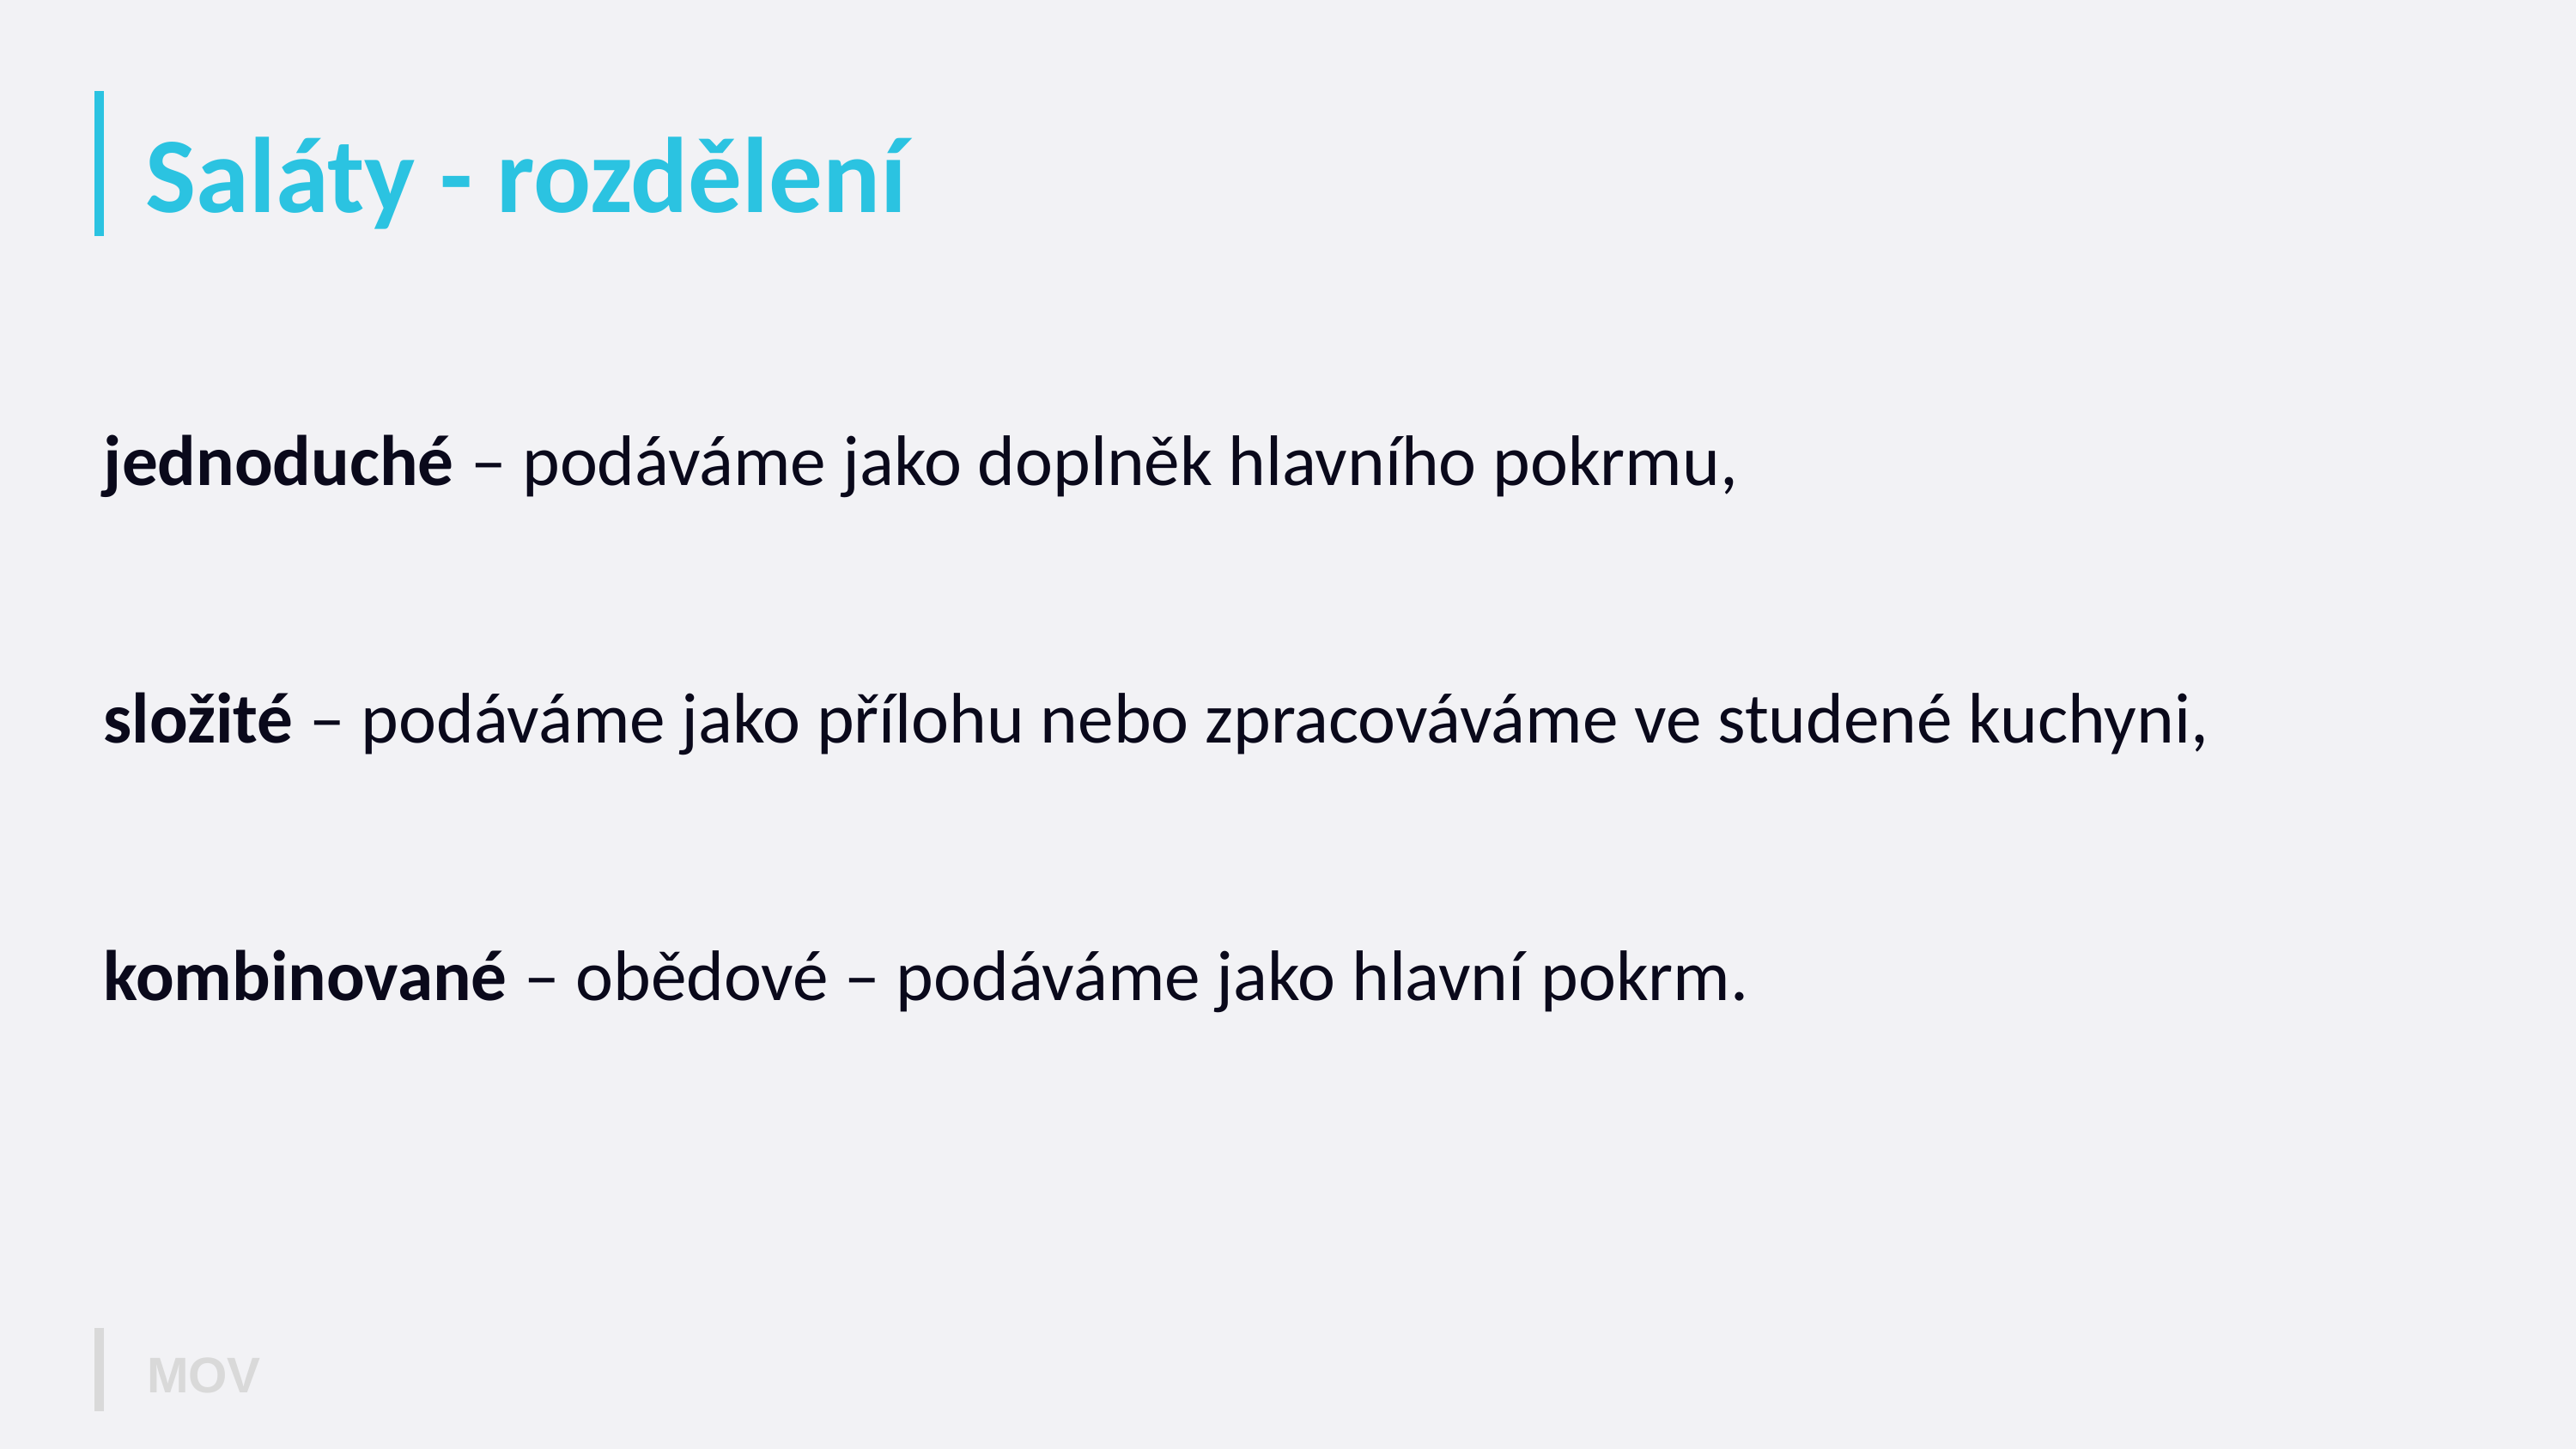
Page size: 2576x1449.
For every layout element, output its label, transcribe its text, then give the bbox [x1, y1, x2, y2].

text_box jednoduché – podáváme jako doplněk hlavního pokrmu, složité – podáváme jako přílohu nebo zpracováváme ve studené kuchyni, kombinované – obědové – podáváme jako hlavní pokrm. [91, 322, 2536, 1107]
title Saláty - rozdělení [132, 112, 2458, 244]
